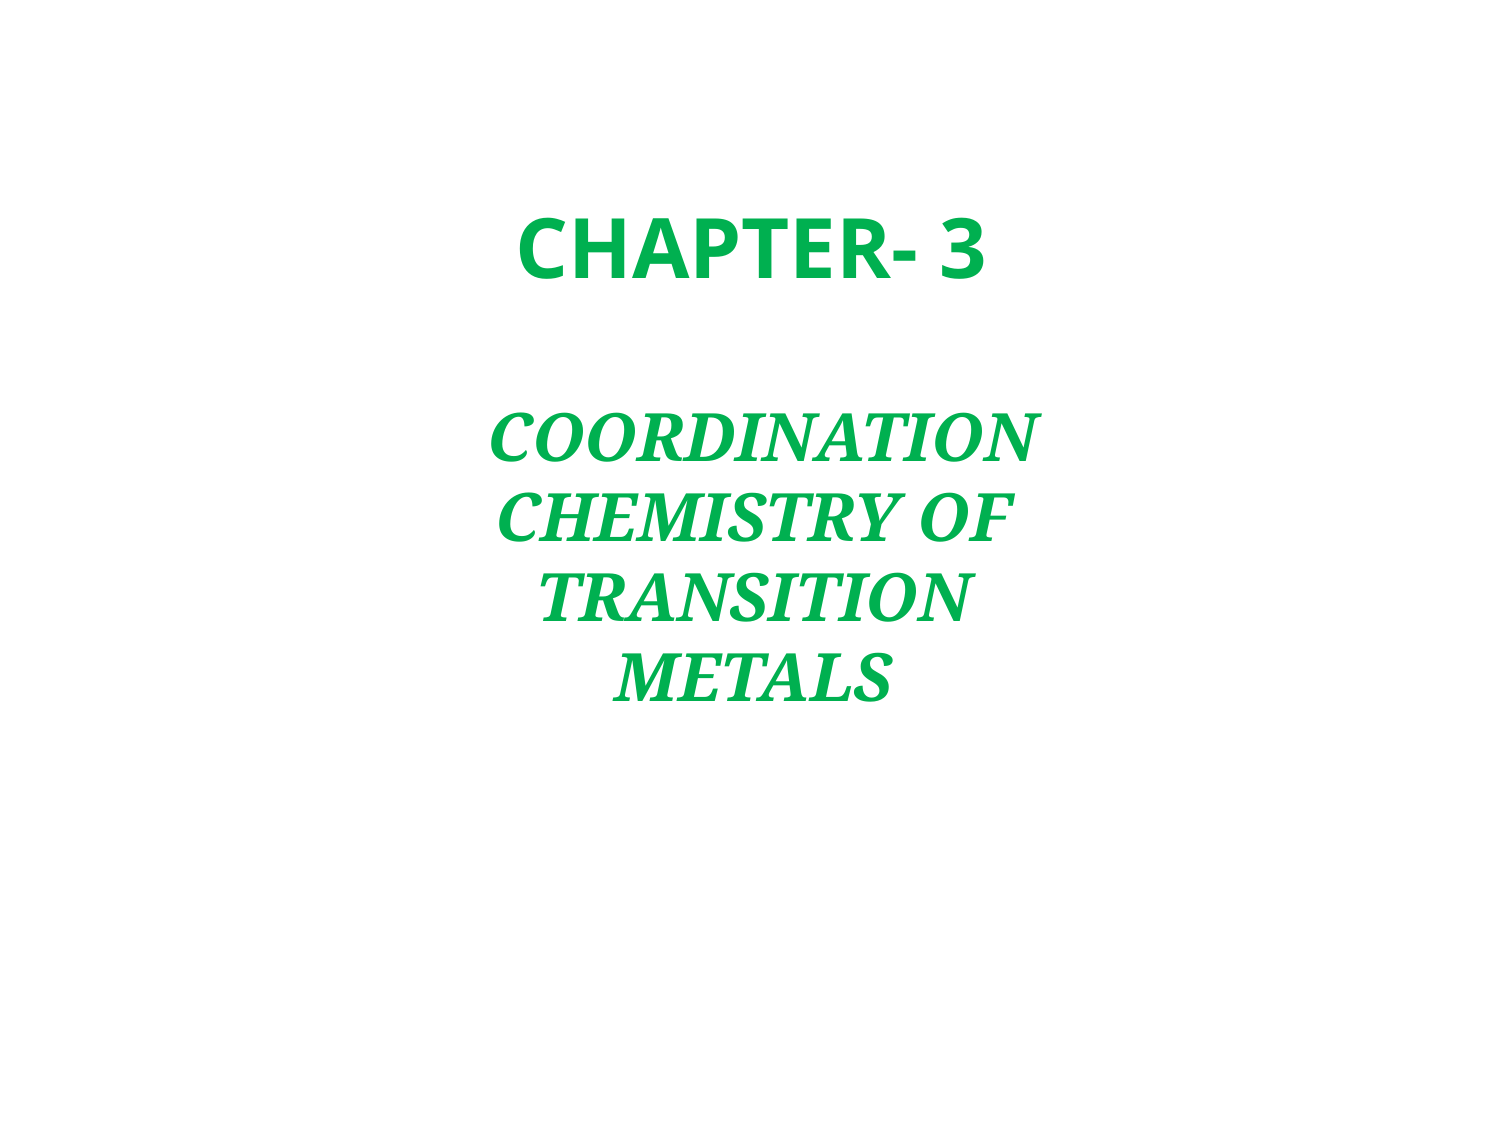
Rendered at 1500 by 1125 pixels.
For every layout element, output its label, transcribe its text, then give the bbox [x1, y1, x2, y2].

subtitle Chapter- 3 COORDINATION CHEMISTRY OF TRANSITION METALS [112, 187, 1413, 975]
